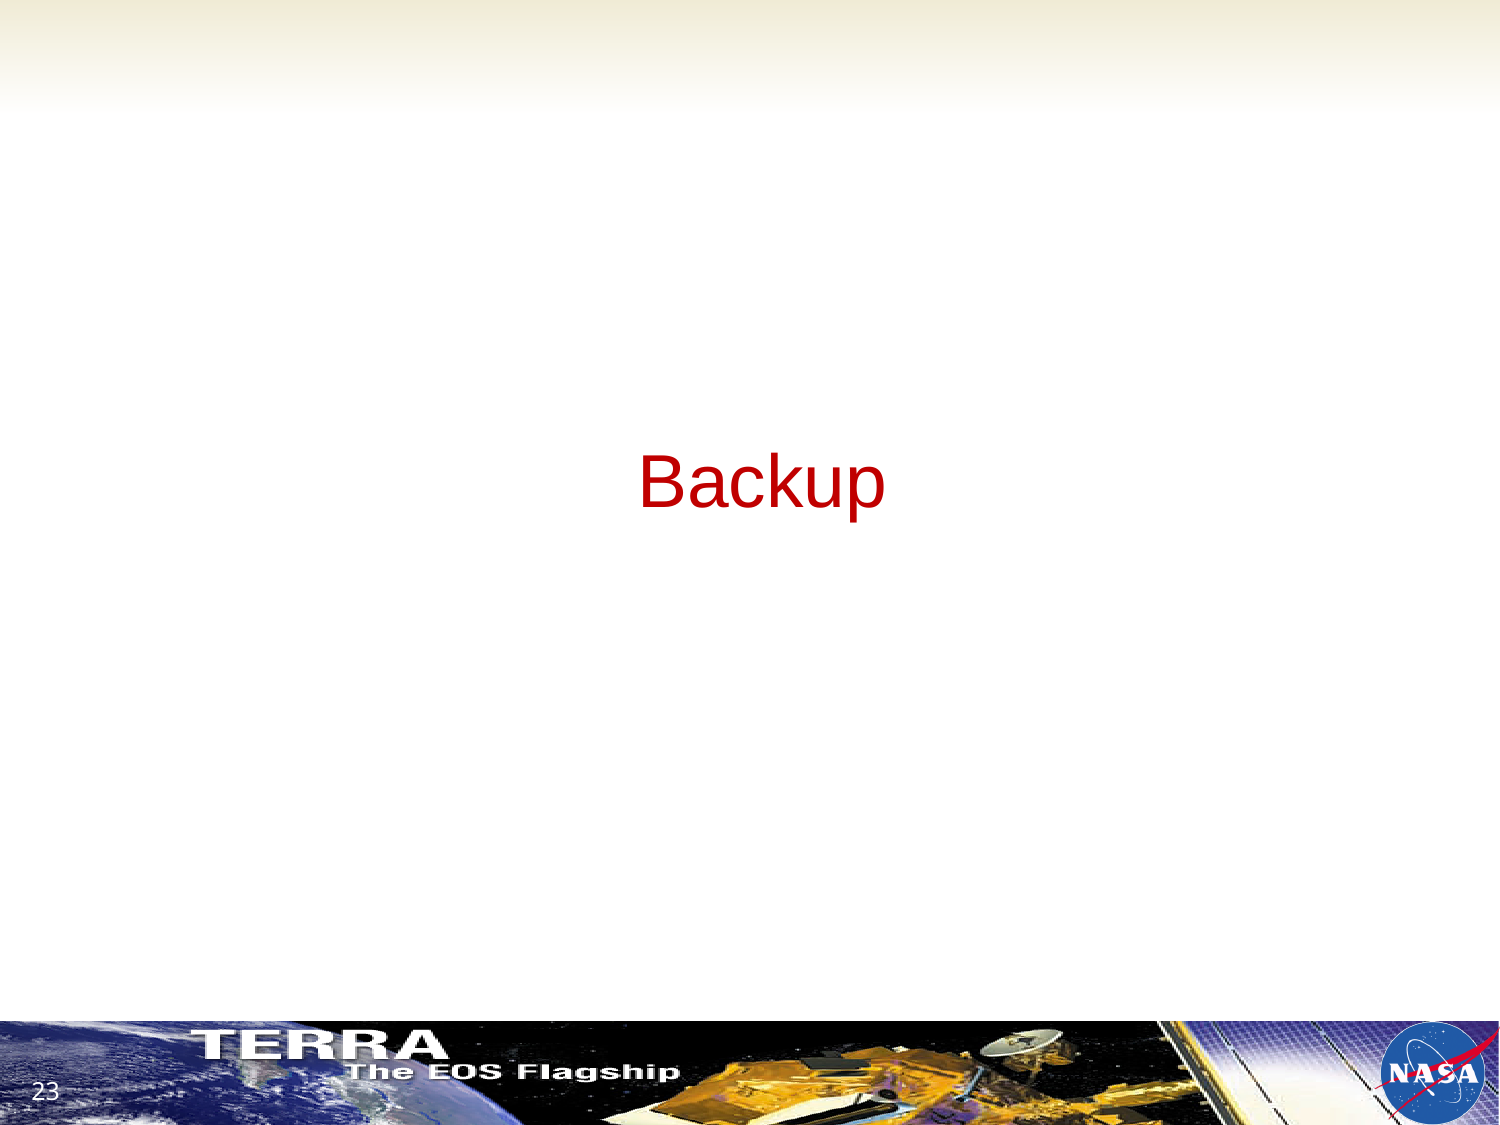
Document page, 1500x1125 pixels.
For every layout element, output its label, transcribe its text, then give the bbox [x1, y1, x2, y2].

picture [0, 1021, 1500, 1125]
title [0, 0, 1500, 113]
list Backup [74, 424, 1451, 588]
slide_number 23 [0, 1062, 75, 1123]
